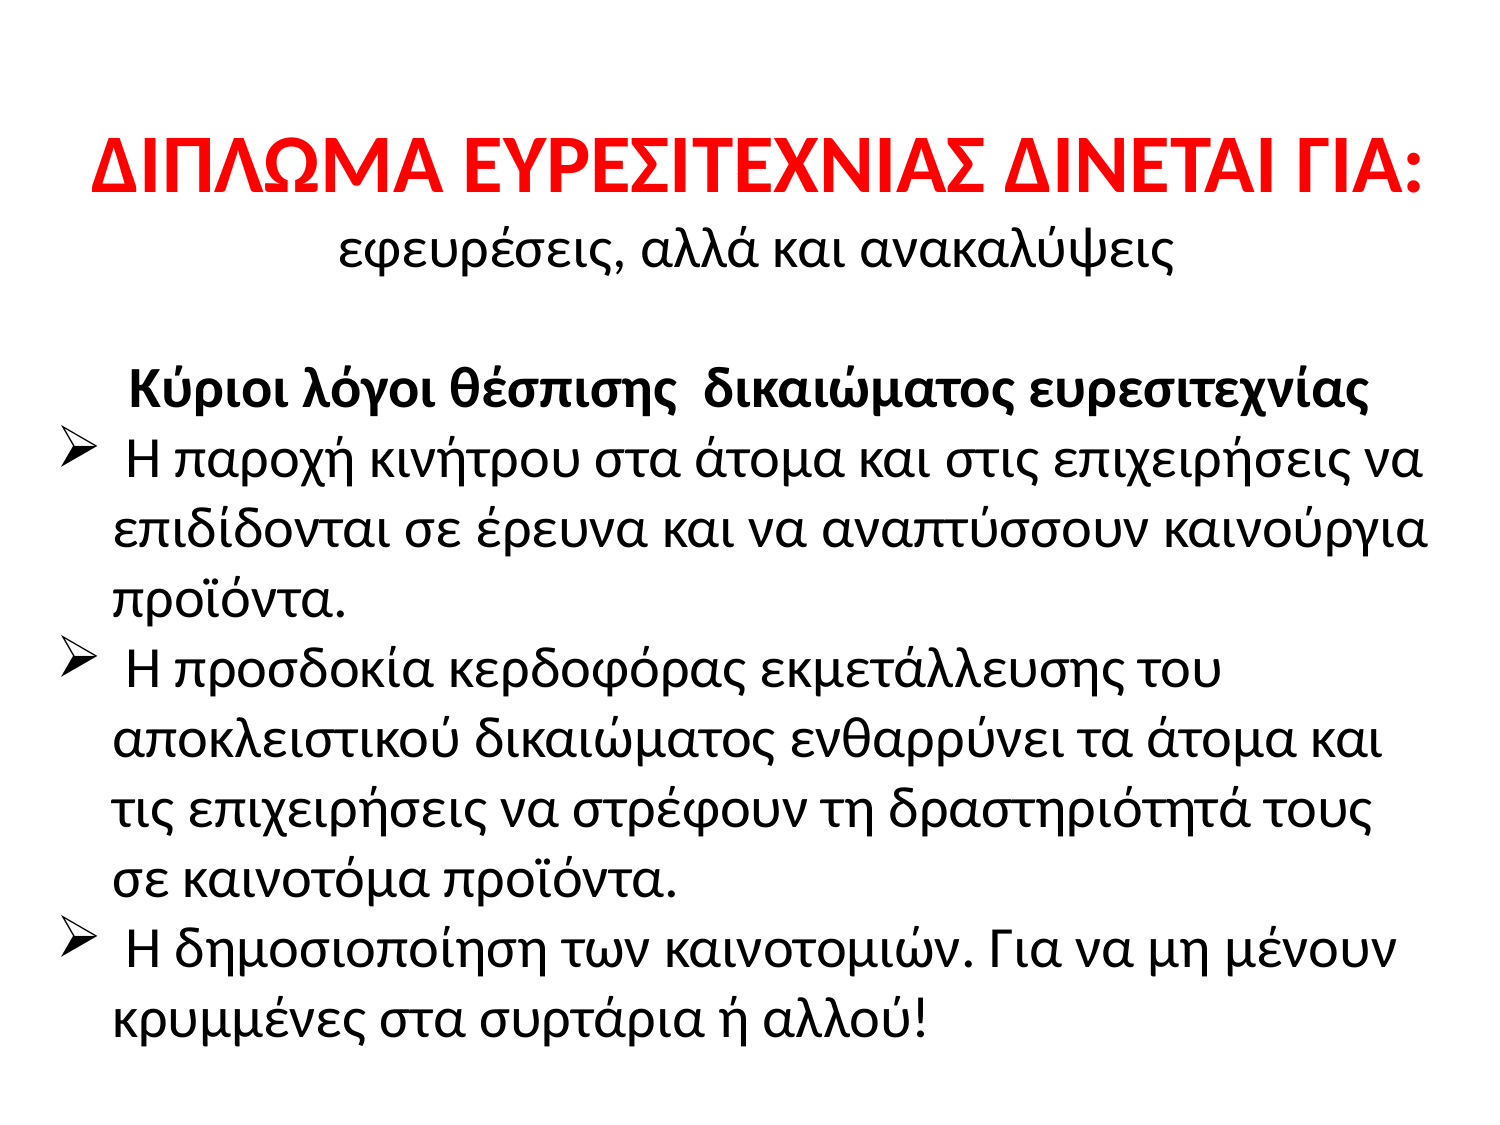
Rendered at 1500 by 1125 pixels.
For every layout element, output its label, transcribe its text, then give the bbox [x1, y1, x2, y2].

text_box ΔΙΠΛΩΜΑ ΕΥΡΕΣΙΤΕΧΝΙΑΣ ΔΙΝΕΤΑΙ ΓΙΑ: εφευρέσεις, αλλά και ανακαλύψεις Κύριοι λόγοι θέσπισης δικαιώματος ευρεσιτεχνίας Η παροχή κινήτρου στα άτομα και στις επιχειρήσεις να επιδίδονται σε έρευνα και να αναπτύσσουν καινούργια προϊόντα. Η προσδοκία κερδοφόρας εκμετάλλευσης του αποκλειστικού δικαιώματος ενθαρρύνει τα άτομα και τις επιχειρήσεις να στρέφουν τη δραστηριότητά τους σε καινοτόμα προϊόντα. Η δημοσιοποίηση των καινοτομιών. Για να μη μένουν κρυμμένες στα συρτάρια ή αλλού! [41, 101, 1459, 1057]
